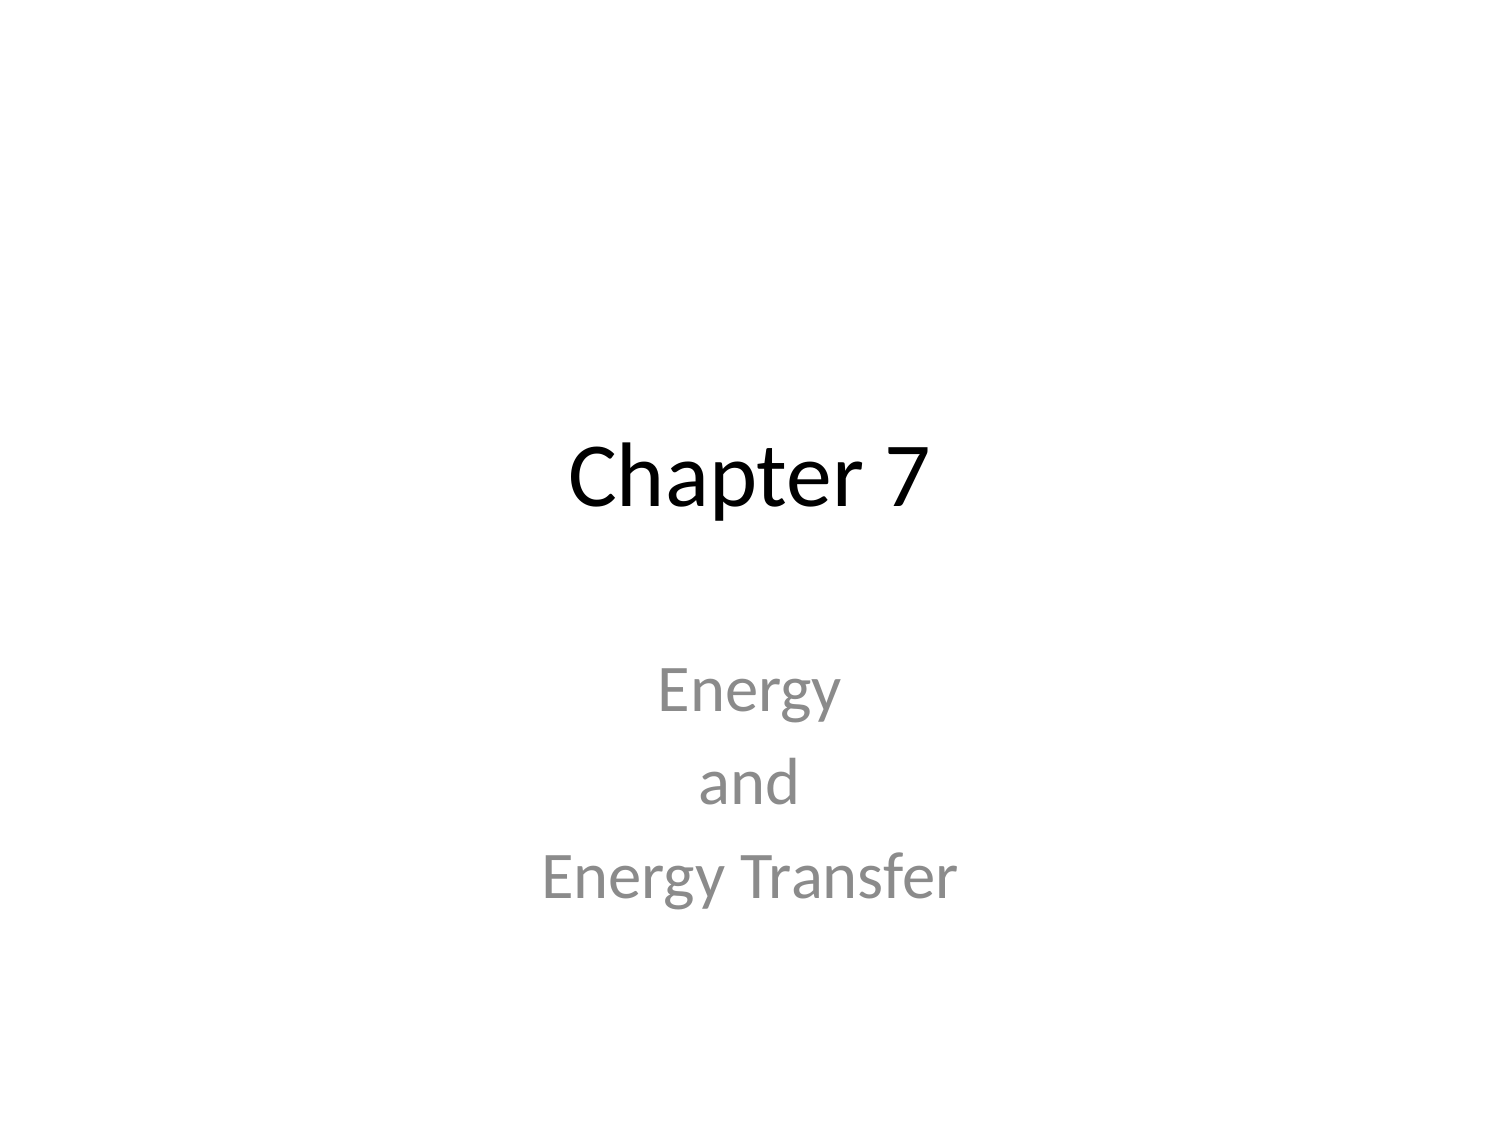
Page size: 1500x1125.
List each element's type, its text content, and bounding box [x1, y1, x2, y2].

title Chapter 7 [112, 349, 1388, 591]
subtitle Energy and Energy Transfer [225, 637, 1275, 925]
